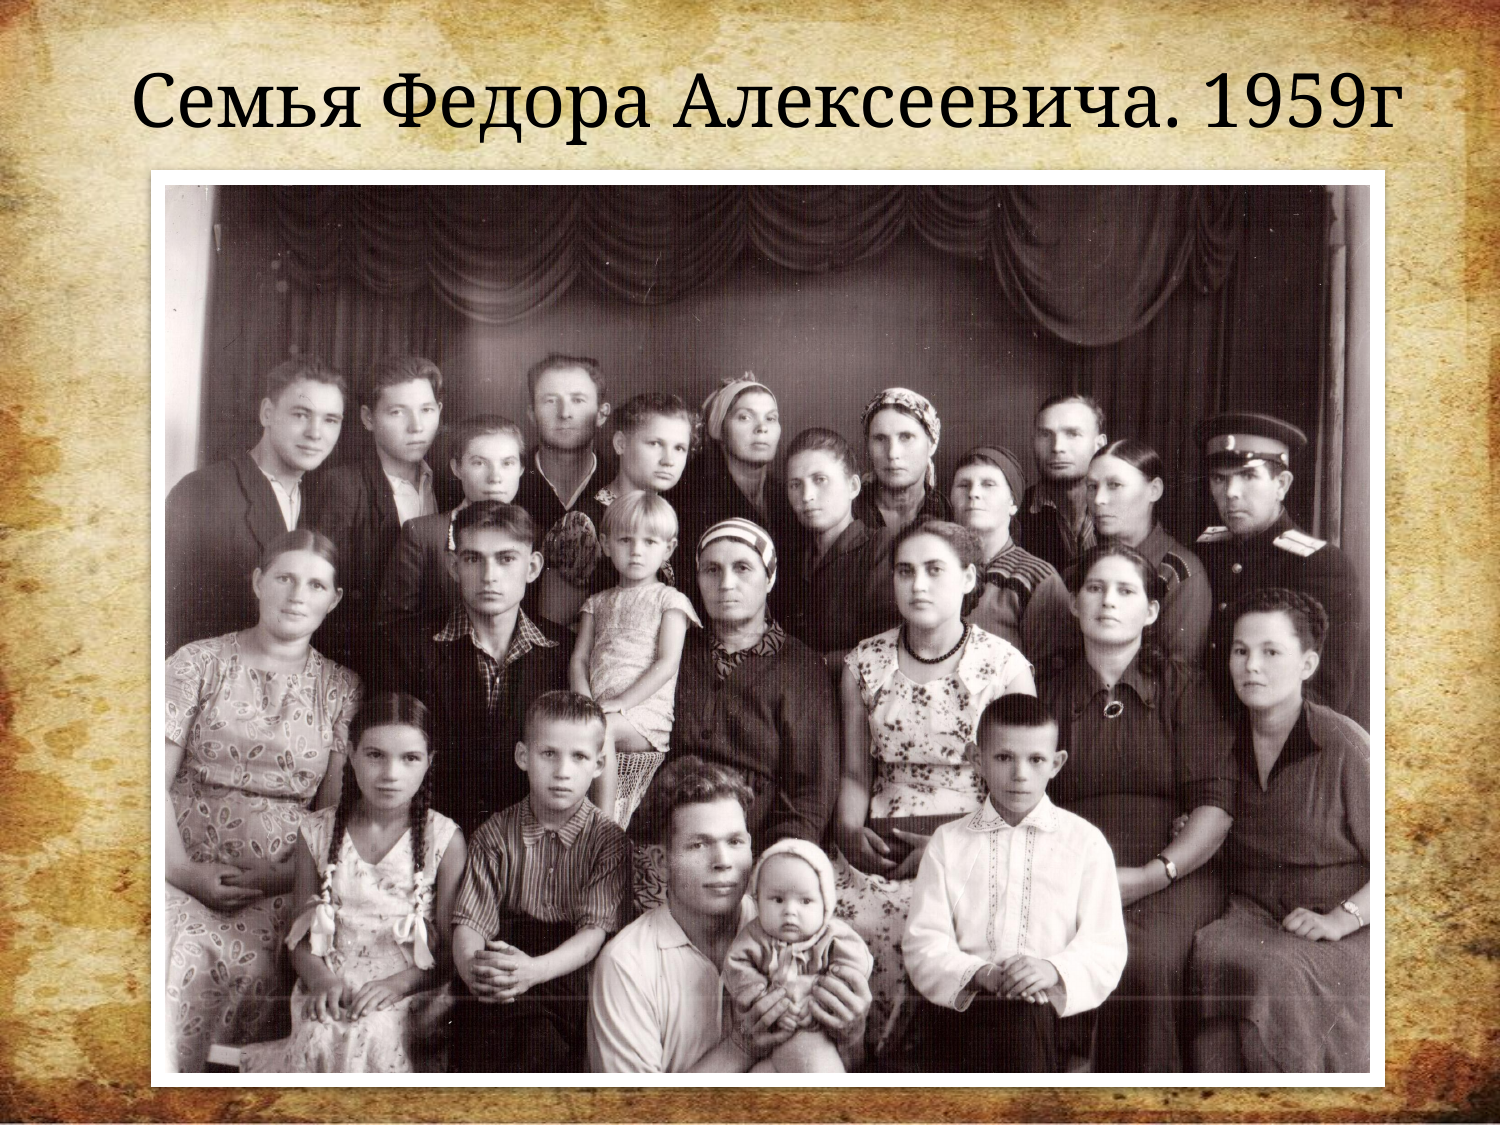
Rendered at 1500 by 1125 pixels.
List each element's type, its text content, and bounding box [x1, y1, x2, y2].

picture [0, 0, 1500, 1125]
text_box Семья Федора Алексеевича. 1959г [115, 45, 1420, 150]
